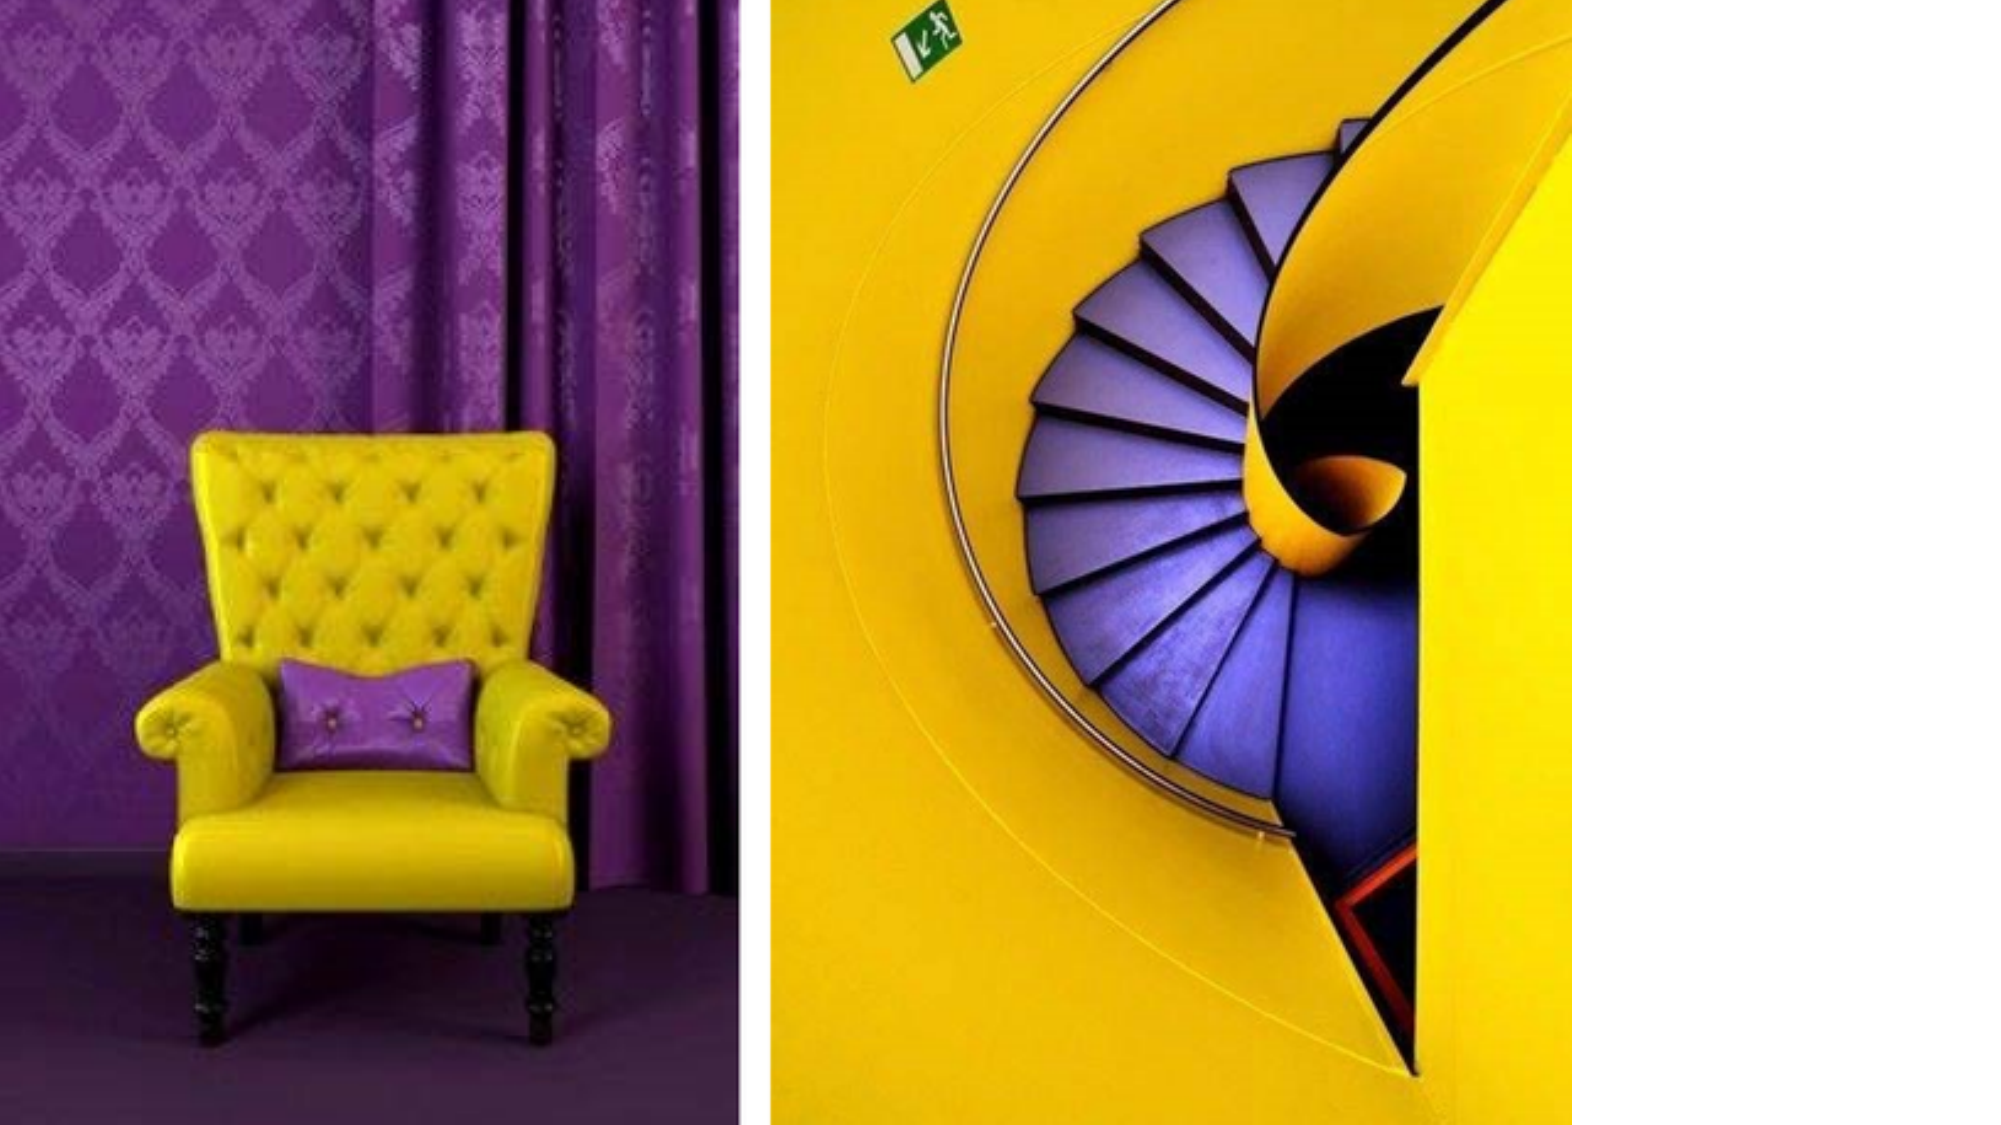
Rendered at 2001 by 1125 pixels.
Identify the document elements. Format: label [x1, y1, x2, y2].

picture [0, 0, 1572, 1125]
